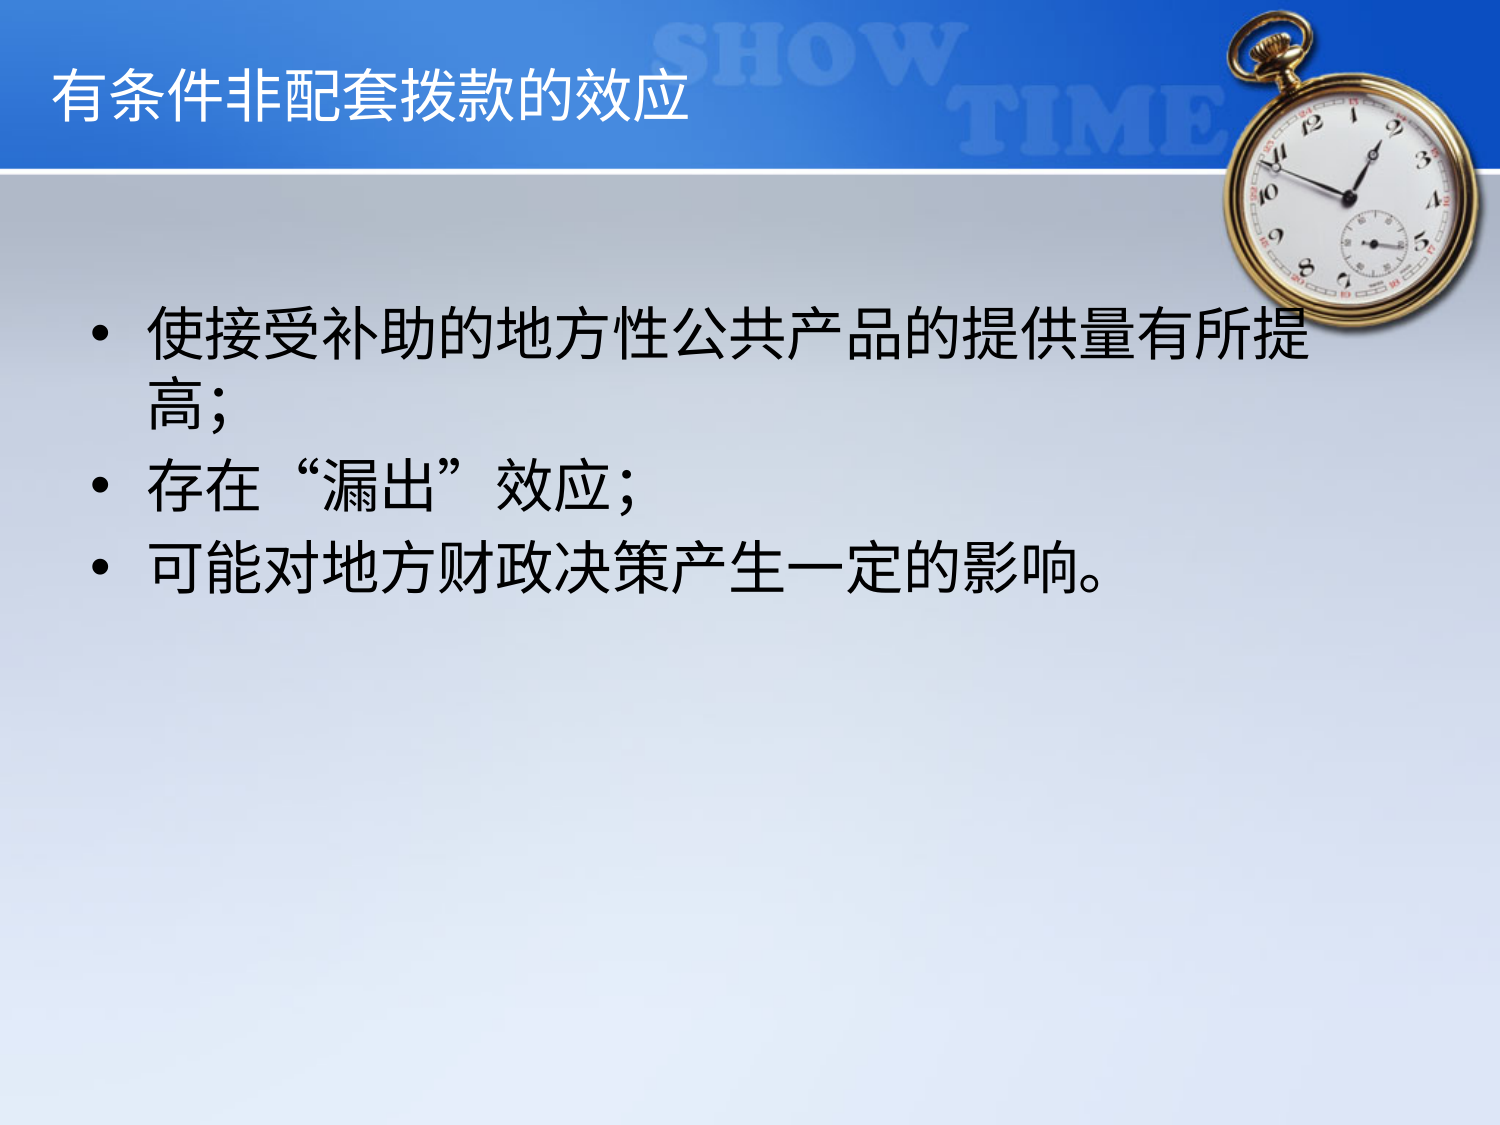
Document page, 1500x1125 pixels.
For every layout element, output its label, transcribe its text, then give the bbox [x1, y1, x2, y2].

title 有条件非配套拨款的效应 [35, 35, 1223, 155]
list 使接受补助的地方性公共产品的提供量有所提高； 存在“漏出”效应； 可能对地方财政决策产生一定的影响。 [75, 290, 1425, 1005]
picture [0, 0, 1500, 1125]
